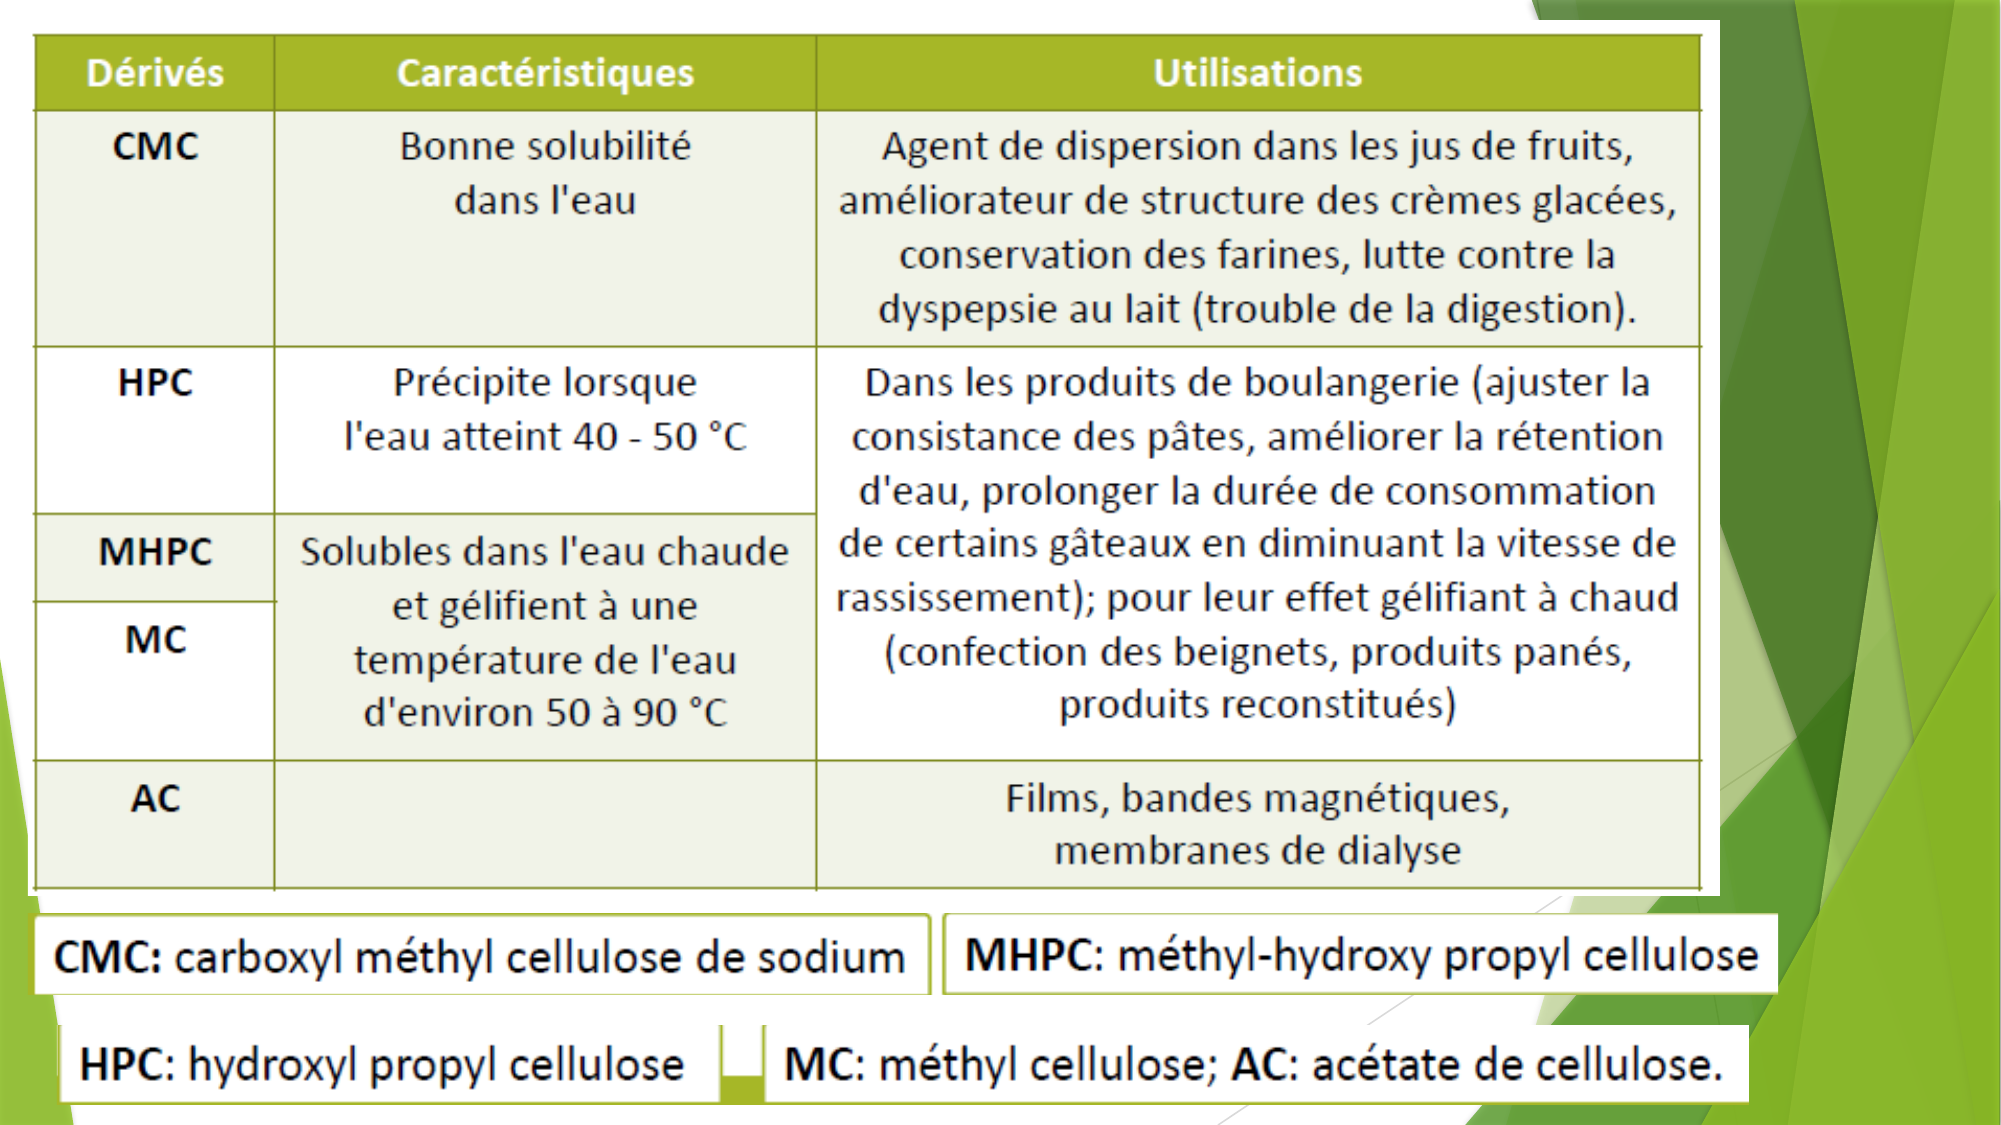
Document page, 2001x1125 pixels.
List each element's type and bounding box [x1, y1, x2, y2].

picture [27, 19, 1721, 896]
picture [27, 912, 1779, 996]
picture [56, 1024, 1750, 1105]
